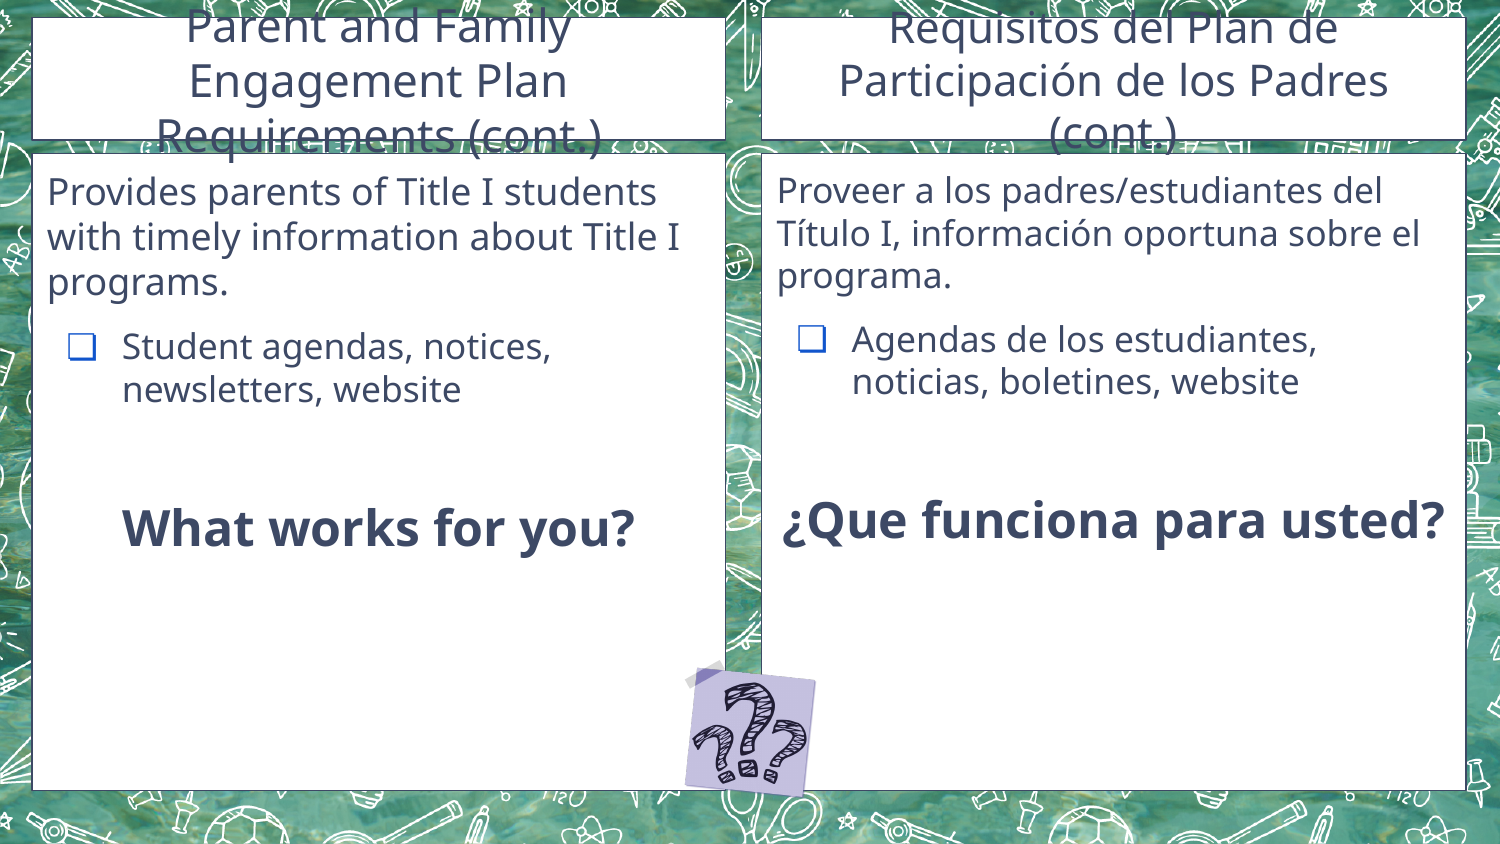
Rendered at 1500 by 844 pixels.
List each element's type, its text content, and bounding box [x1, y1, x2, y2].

title Requisitos del Plan de Participación de los Padres (cont.) [761, 17, 1467, 141]
title Parent and Family Engagement Plan Requirements (cont.) [31, 17, 726, 141]
text_box Proveer a los padres/estudiantes del Título I, información oportuna sobre el programa. Agendas de los estudiantes, noticias, boletines, website ¿Que funciona para usted? [761, 153, 1467, 791]
picture [0, 0, 1500, 844]
text_box Provides parents of Title I students with timely information about Title I programs. Student agendas, notices, newsletters, website What works for you? [31, 153, 726, 791]
